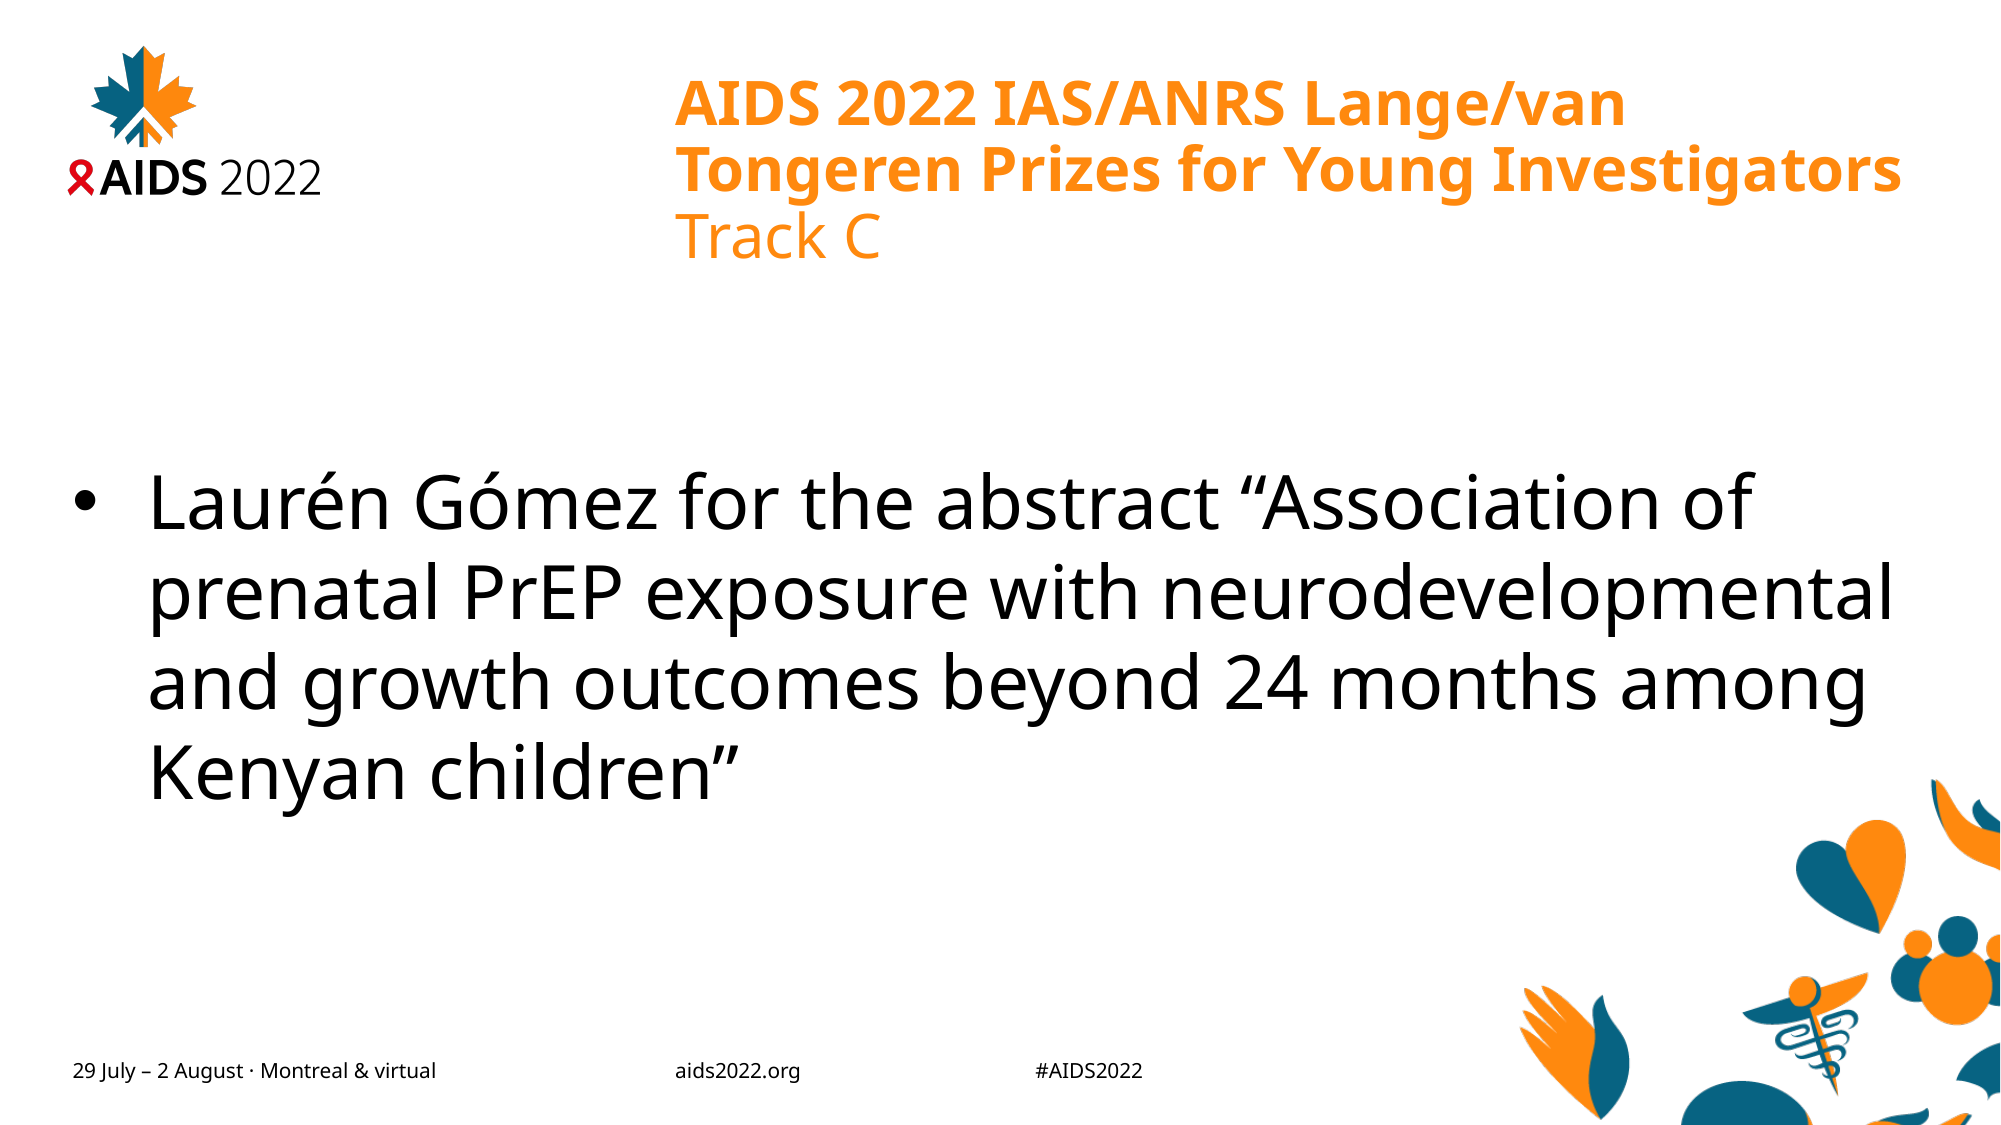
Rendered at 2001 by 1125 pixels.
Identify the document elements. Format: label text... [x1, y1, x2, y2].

picture [1440, 701, 2001, 1125]
list Laurén Gómez for the abstract “Association of prenatal PrEP exposure with neurodevelopmental and growth outcomes beyond 24 months among Kenyan children” [72, 343, 1928, 1018]
picture [1829, 1066, 1835, 1075]
picture [41, 25, 343, 222]
title AIDS 2022 IAS/ANRS Lange/van Tongeren Prizes for Young Investigators Track C [675, 72, 1928, 274]
